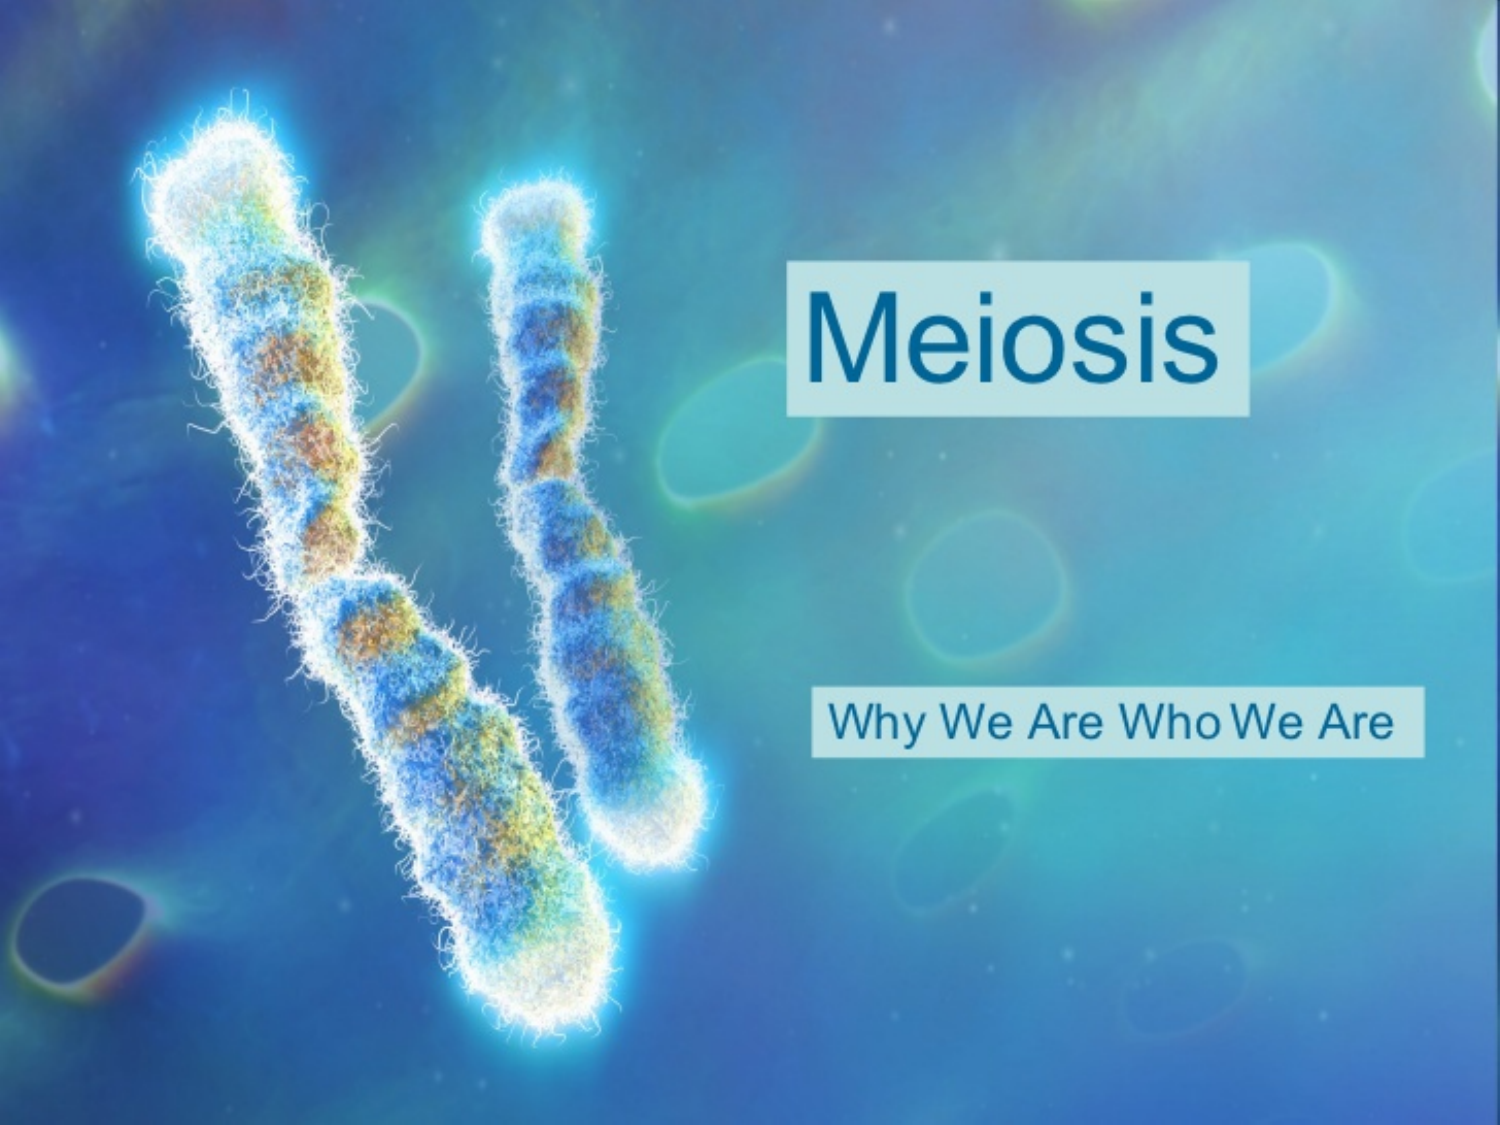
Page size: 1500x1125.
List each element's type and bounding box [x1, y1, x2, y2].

list [0, 0, 1500, 1125]
